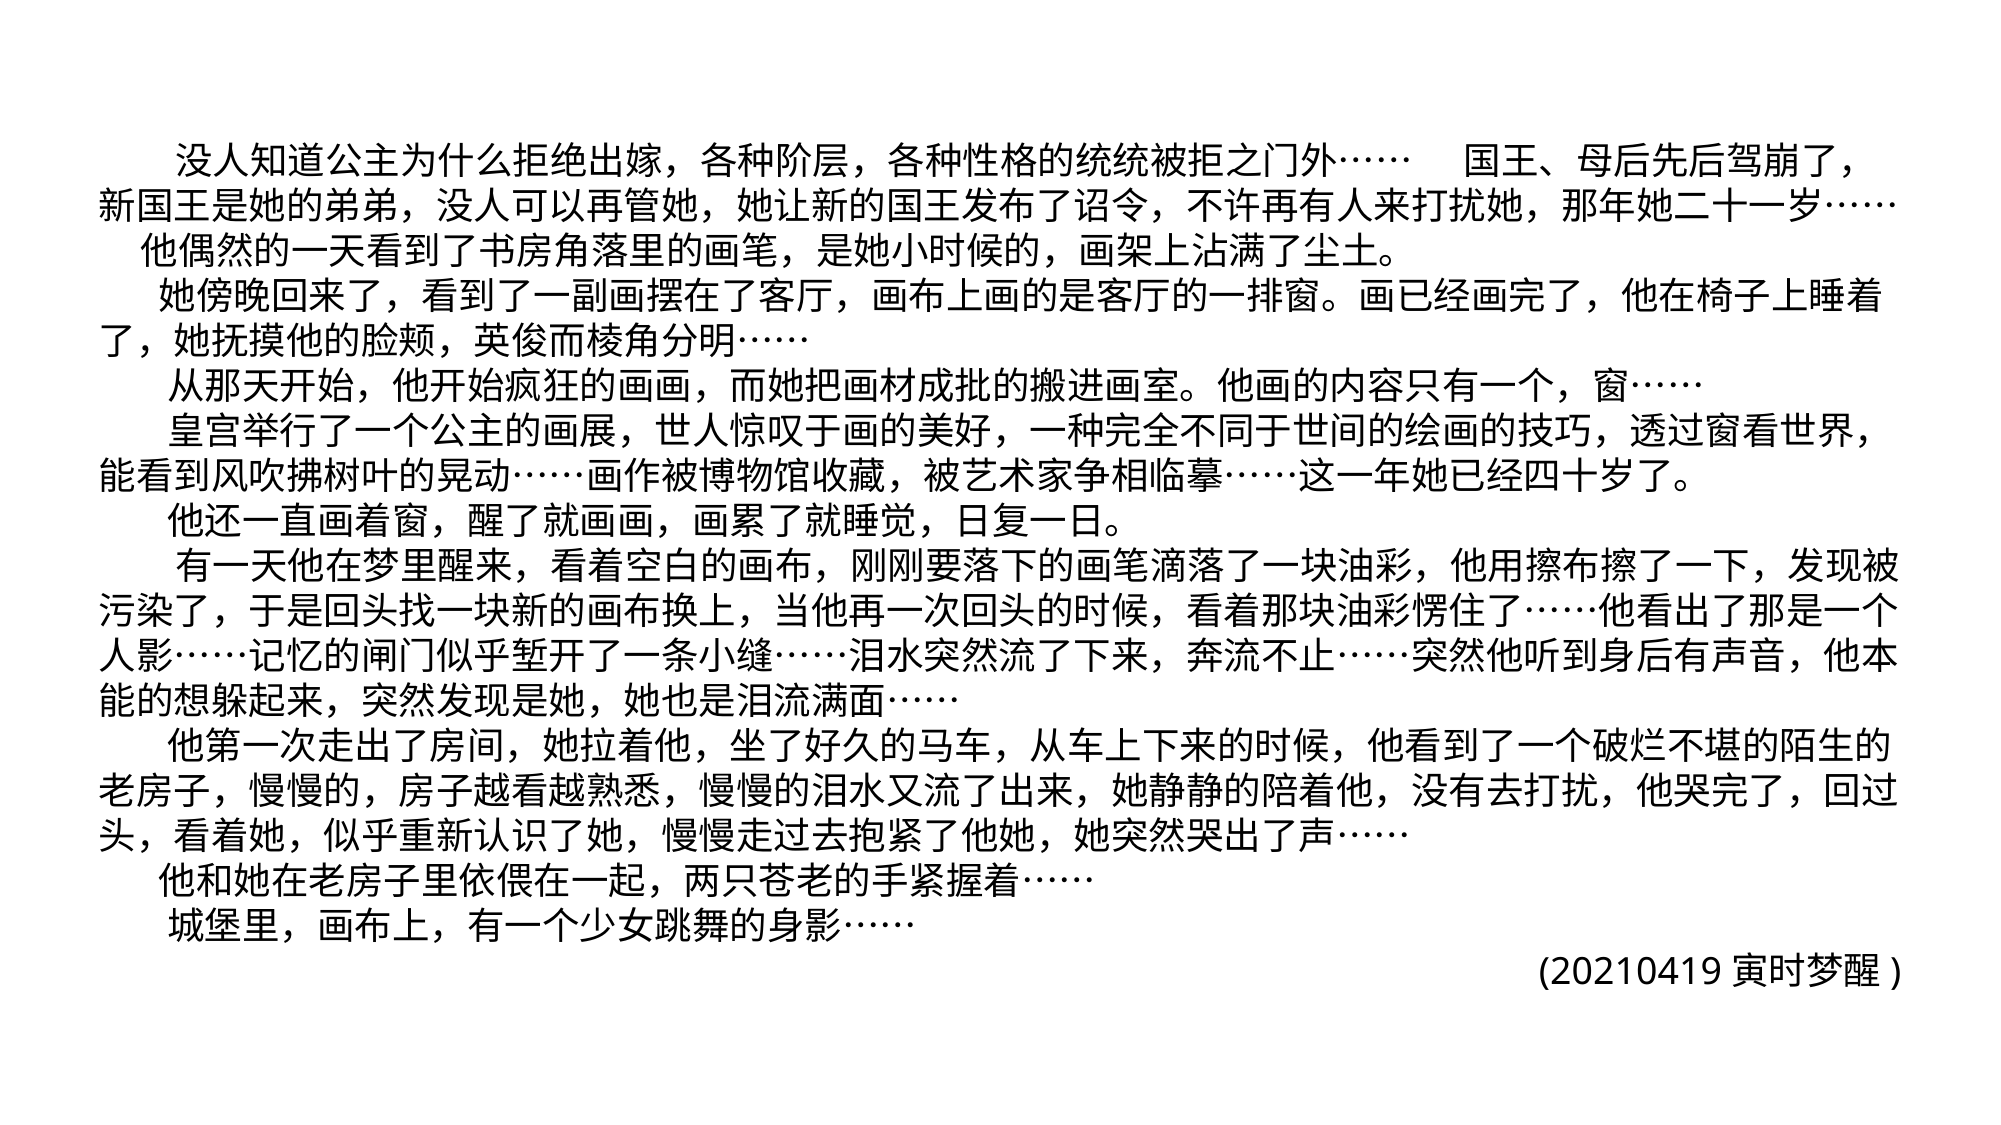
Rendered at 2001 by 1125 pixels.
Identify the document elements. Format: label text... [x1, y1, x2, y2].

text_box 没人知道公主为什么拒绝出嫁，各种阶层，各种性格的统统被拒之门外…… 国王、母后先后驾崩了，新国王是她的弟弟，没人可以再管她，她让新的国王发布了诏令，不许再有人来打扰她，那年她二十一岁…… 他偶然的一天看到了书房角落里的画笔，是她小时候的，画架上沾满了尘土。 她傍晚回来了，看到了一副画摆在了客厅，画布上画的是客厅的一排窗。画已经画完了，他在椅子上睡着了，她抚摸他的脸颊，英俊而棱角分明…… 从那天开始，他开始疯狂的画画，而她把画材成批的搬进画室。他画的内容只有一个，窗…… 皇宫举行了一个公主的画展，世人惊叹于画的美好，一种完全不同于世间的绘画的技巧，透过窗看世界，能看到风吹拂树叶的晃动……画作被博物馆收藏，被艺术家争相临摹……这一年她已经四十岁了。 他还一直画着窗，醒了就画画，画累了就睡觉，日复一日。 有一天他在梦里醒来，看着空白的画布，刚刚要落下的画笔滴落了一块油彩，他用擦布擦了一下，发现被污染了，于是回头找一块新的画布换上，当他再一次回头的时候，看着那块油彩愣住了……他看出了那是一个人影……记忆的闸门似乎堑开了一条小缝……泪水突然流了下来，奔流不止……突然他听到身后有声音，他本能的想躲起来，突然发现是她，她也是泪流满面…… 他第一次走出了房间，她拉着他，坐了好久的马车，从车上下来的时候，他看到了一个破烂不堪的陌生的老房子，慢慢的，房子越看越熟悉，慢慢的泪水又流了出来，她静静的陪着他，没有去打扰，他哭完了，回过头，看着她，似乎重新认识了她，慢慢走过去抱紧了他她，她突然哭出了声…… 他和她在老房子里依偎在一起，两只苍老的手紧握着…… 城堡里，画布上，有一个少女跳舞的身影…… (20210419寅时梦醒) [83, 70, 1917, 1000]
